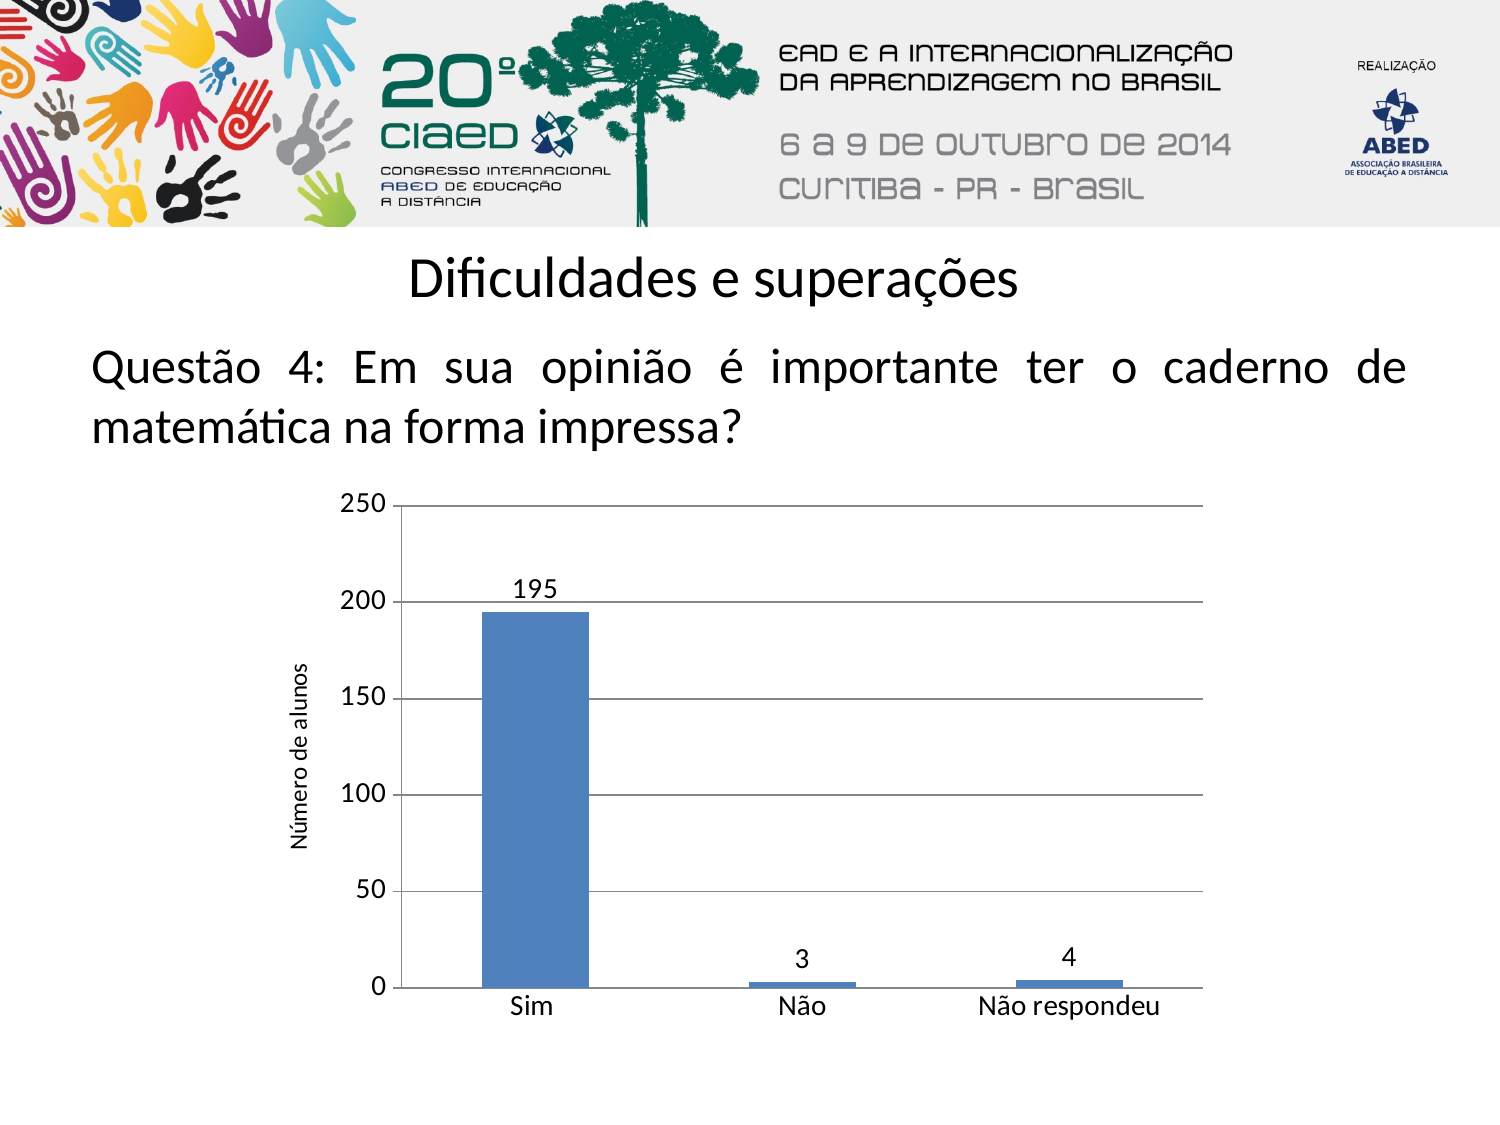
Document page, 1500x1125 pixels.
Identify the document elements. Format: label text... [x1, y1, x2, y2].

picture [0, 0, 1500, 228]
text_box Questão 4: Em sua opinião é importante ter o caderno de matemática na forma impressa? [76, 326, 1424, 461]
text_box Dificuldades e superações [171, 237, 1258, 317]
chart [253, 479, 1223, 1036]
